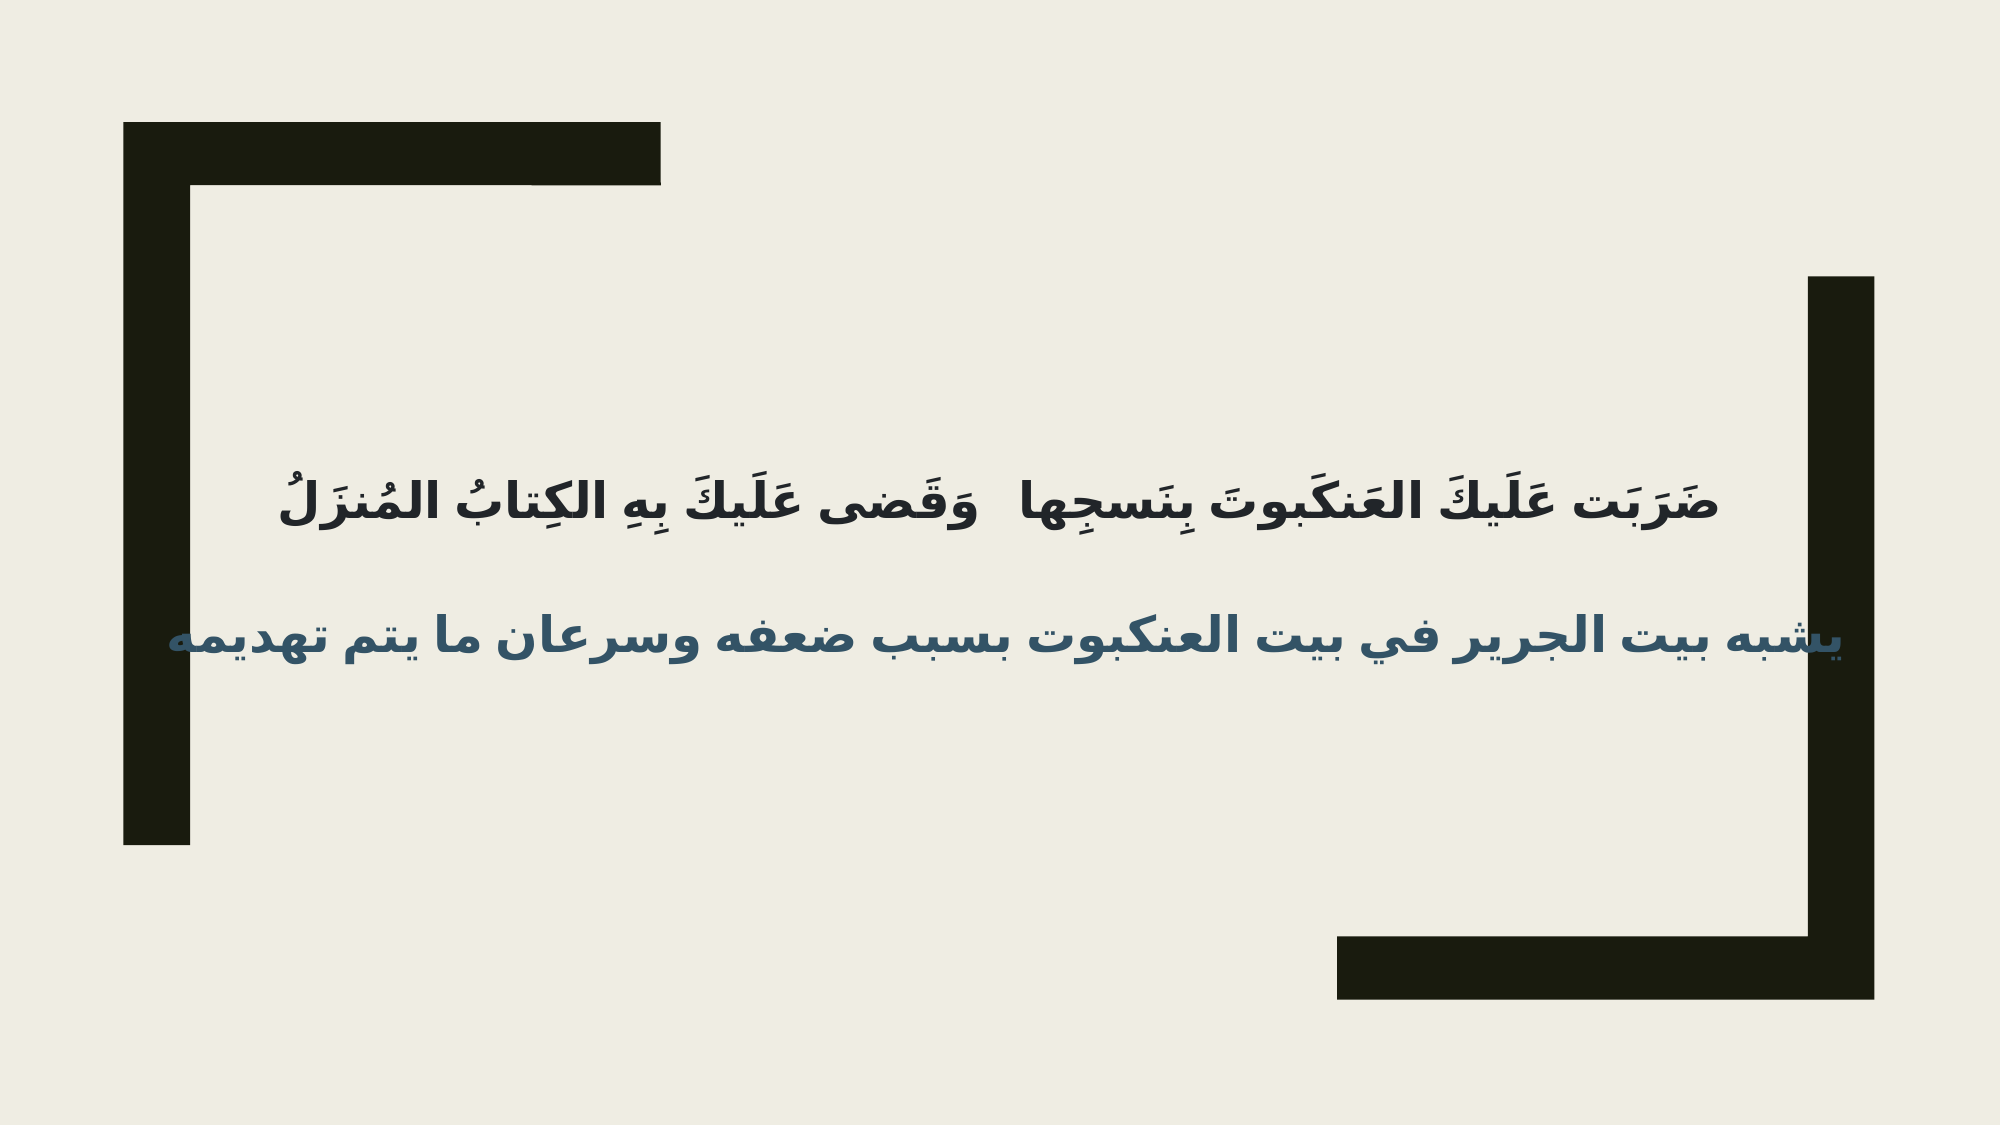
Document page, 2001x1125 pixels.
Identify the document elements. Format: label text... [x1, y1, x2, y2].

subtitle ضَرَبَت عَلَيكَ العَنكَبوتَ بِنَسجِها وَقَضى عَلَيكَ بِهِ الكِتابُ المُنزَلُ يشبه بيت الجرير في بيت العنكبوت بسبب ضعفه وسرعان ما يتم تهديمه [0, 453, 2000, 672]
